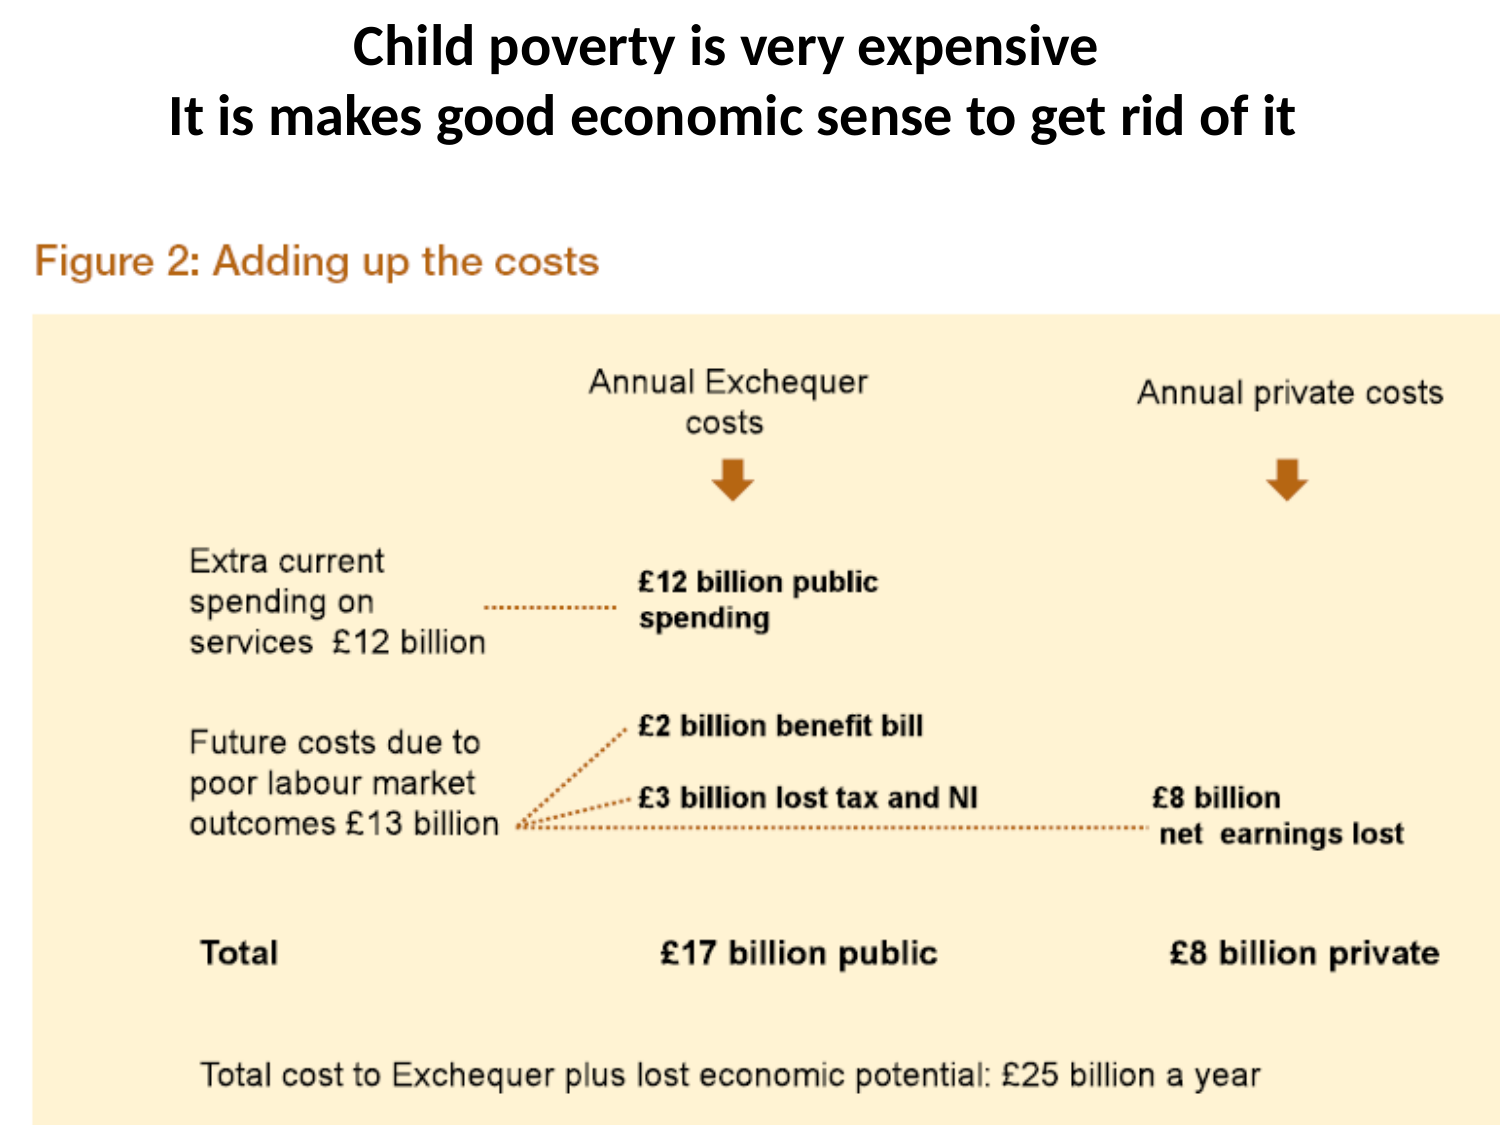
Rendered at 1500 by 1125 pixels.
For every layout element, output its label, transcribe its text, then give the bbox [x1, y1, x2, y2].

text_box Child poverty is very expensive It is makes good economic sense to get rid of it [17, 0, 1436, 155]
picture [29, 234, 1500, 1125]
